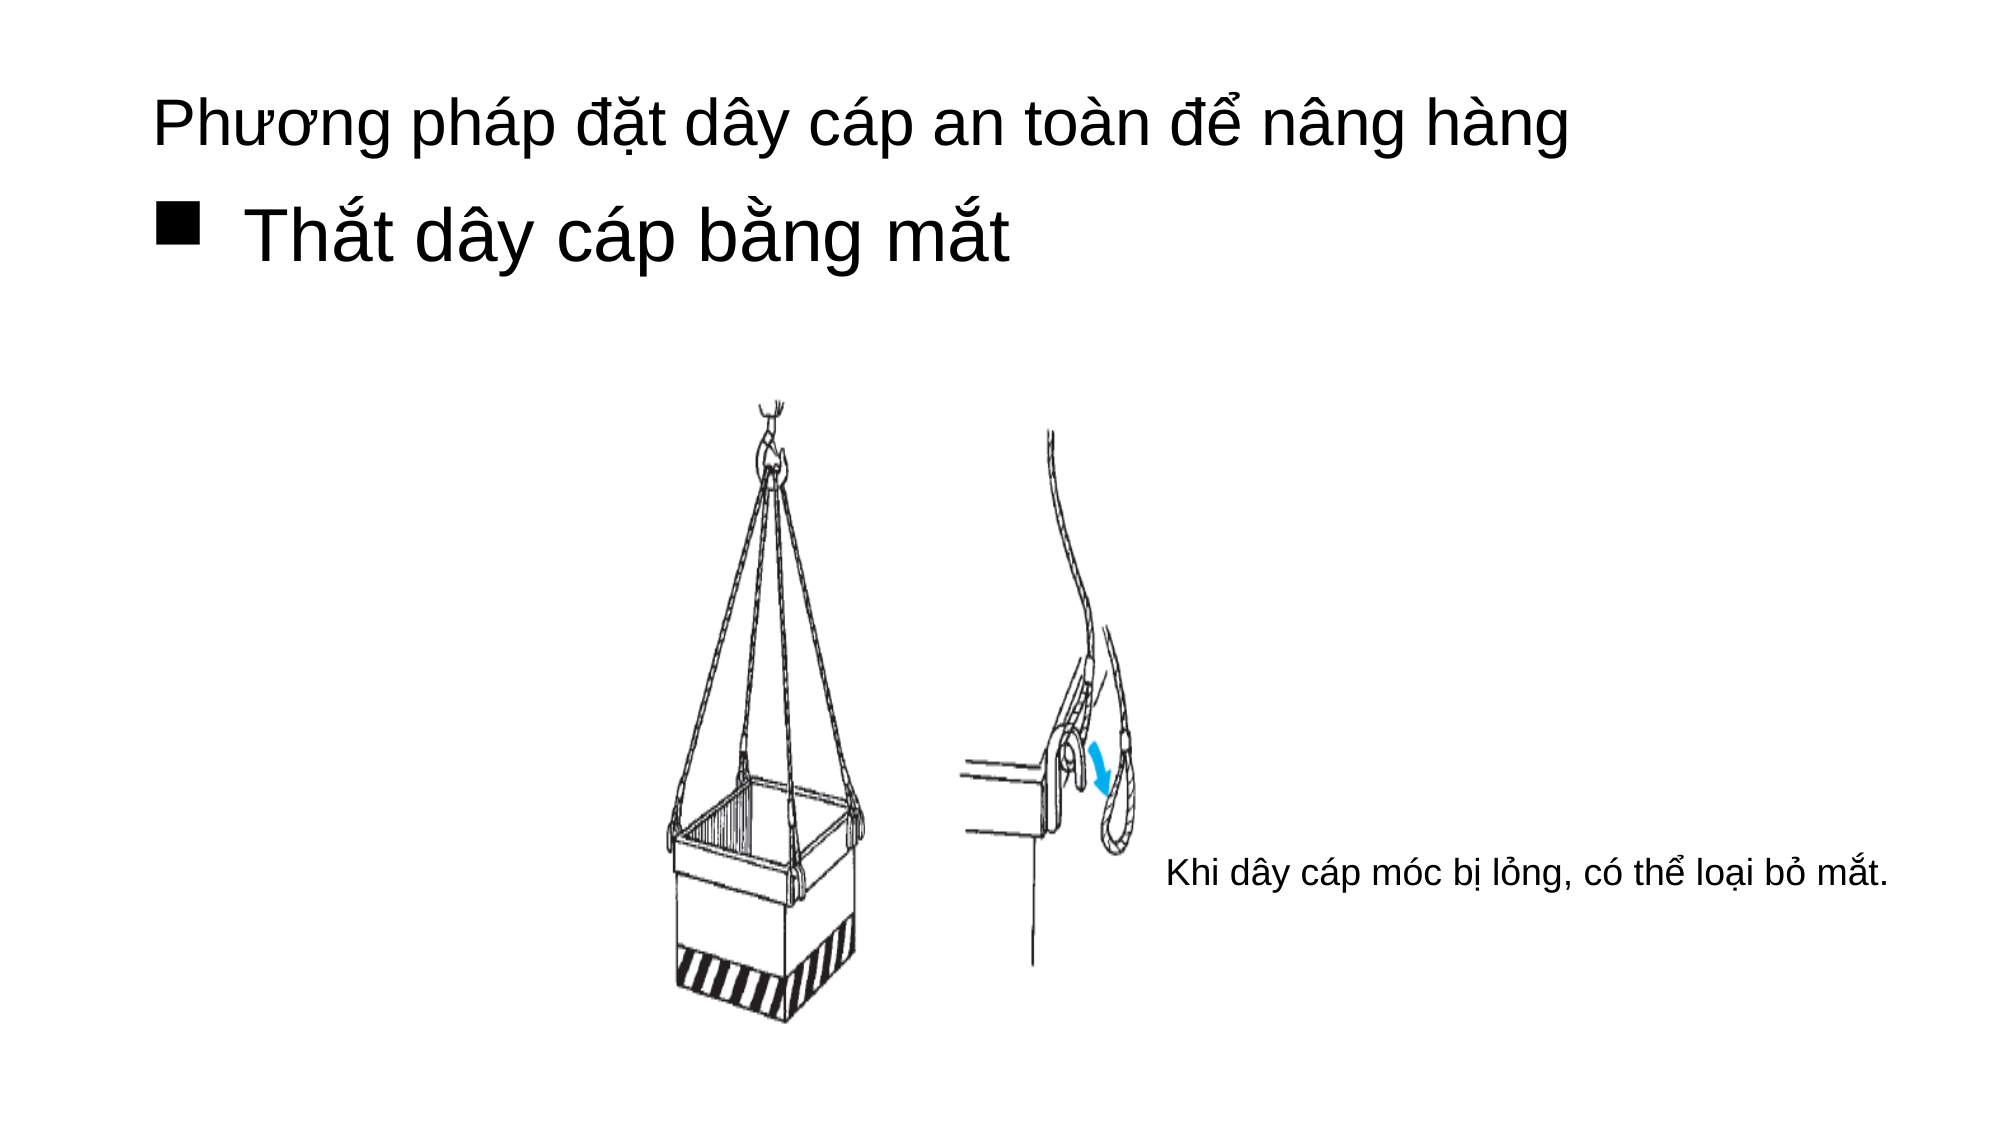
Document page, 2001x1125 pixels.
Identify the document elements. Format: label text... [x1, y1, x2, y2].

title Phương pháp đặt dây cáp an toàn để nâng hàng [137, 59, 1867, 188]
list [284, 370, 1543, 1059]
text_box Khi dây cáp móc bị lỏng, có thể loại bỏ mắt. [1543, 840, 1937, 901]
text_box Thắt dây cáp bằng mắt [135, 174, 1424, 300]
